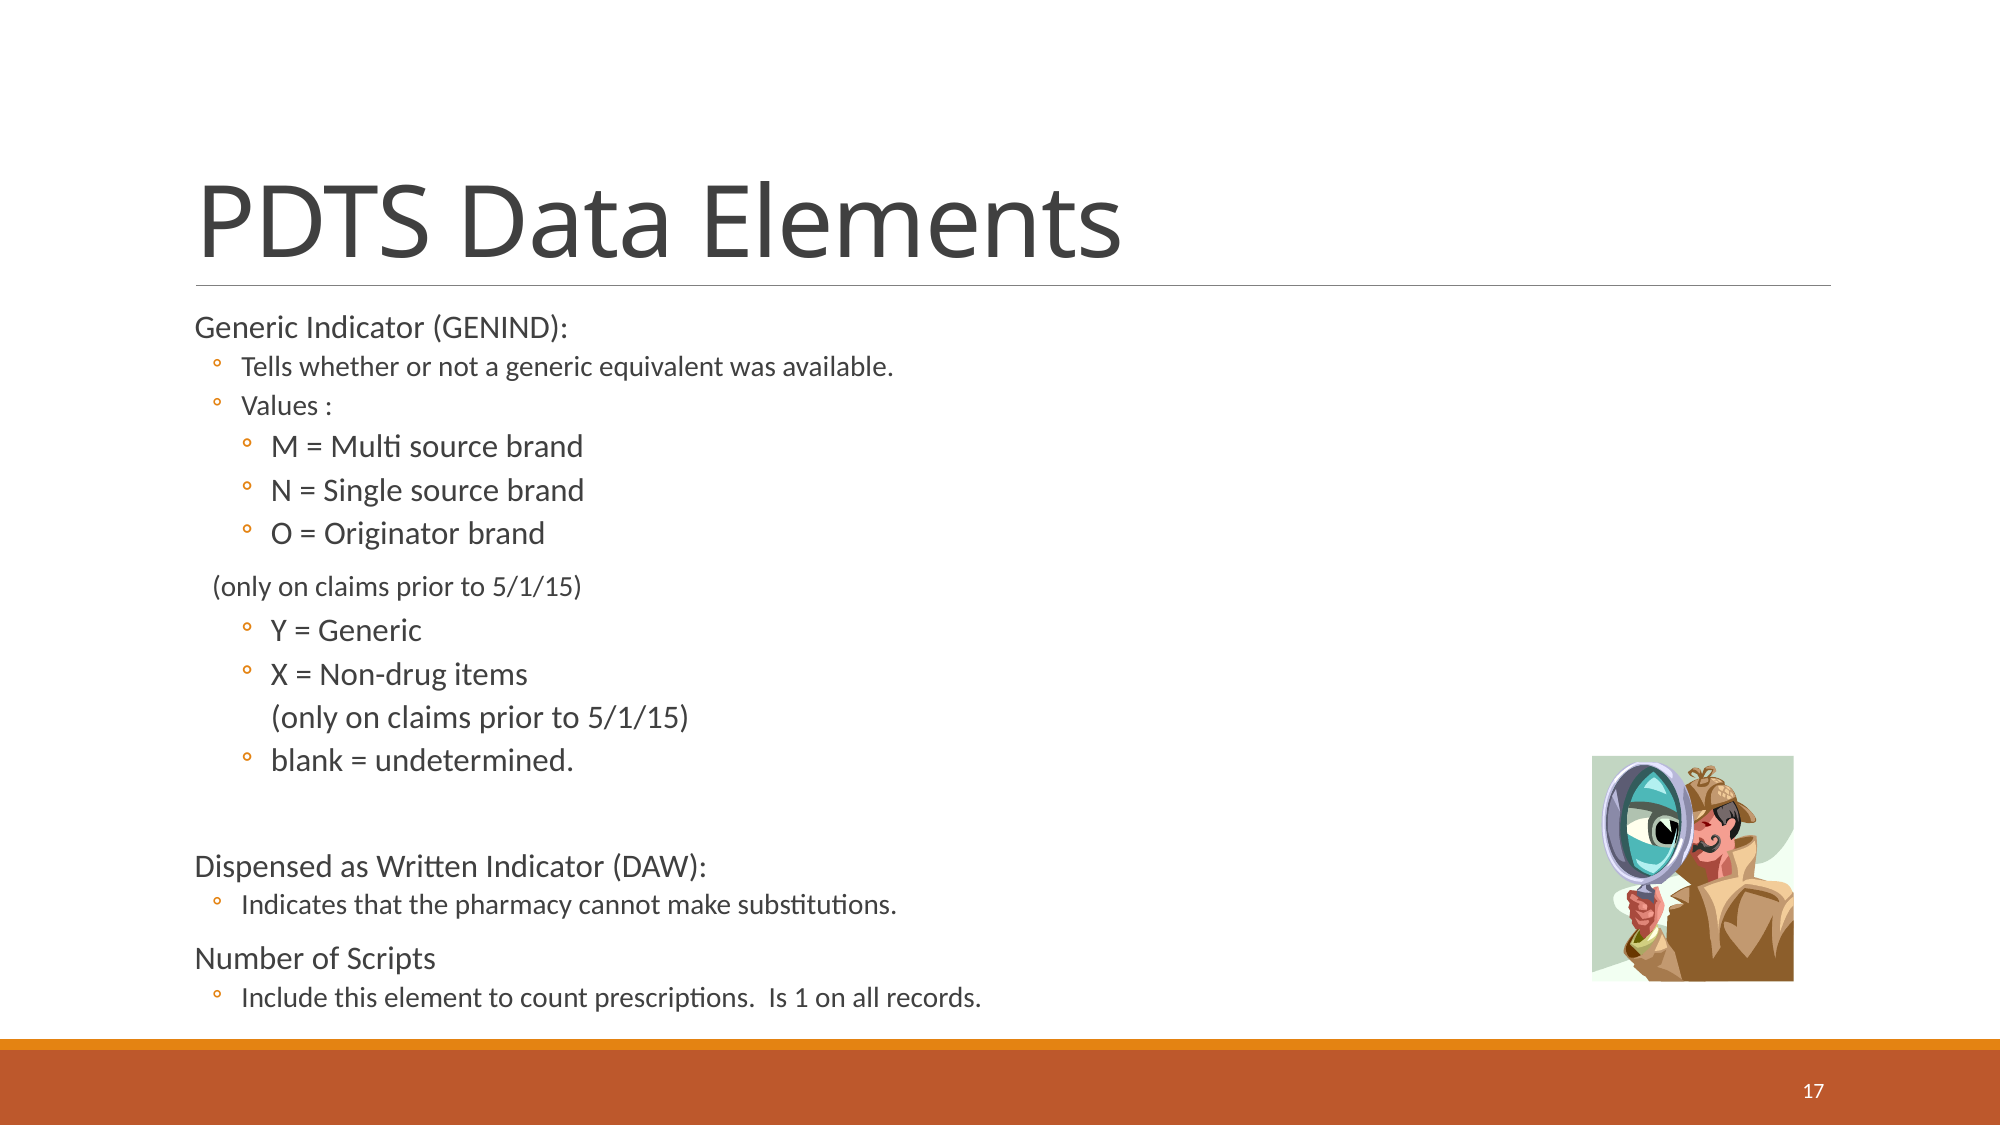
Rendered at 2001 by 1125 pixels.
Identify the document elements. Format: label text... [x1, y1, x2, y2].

picture [1591, 752, 1797, 985]
slide_number 17 [1624, 1059, 1840, 1120]
title PDTS Data Elements [180, 47, 1830, 285]
list Generic Indicator (GENIND): Tells whether or not a generic equivalent was available. Values : M = Multi source brand N = Single source brand O = Originator brand (only on claims prior to 5/1/15) Y = Generic X = Non-drug items (only on claims prior to 5/1/15) blank = undetermined. Dispensed as Written Indicator (DAW): Indicates that the pharmacy cannot make substitutions. Number of Scripts Include this element to count prescriptions. Is 1 on all records. [180, 302, 1830, 1028]
